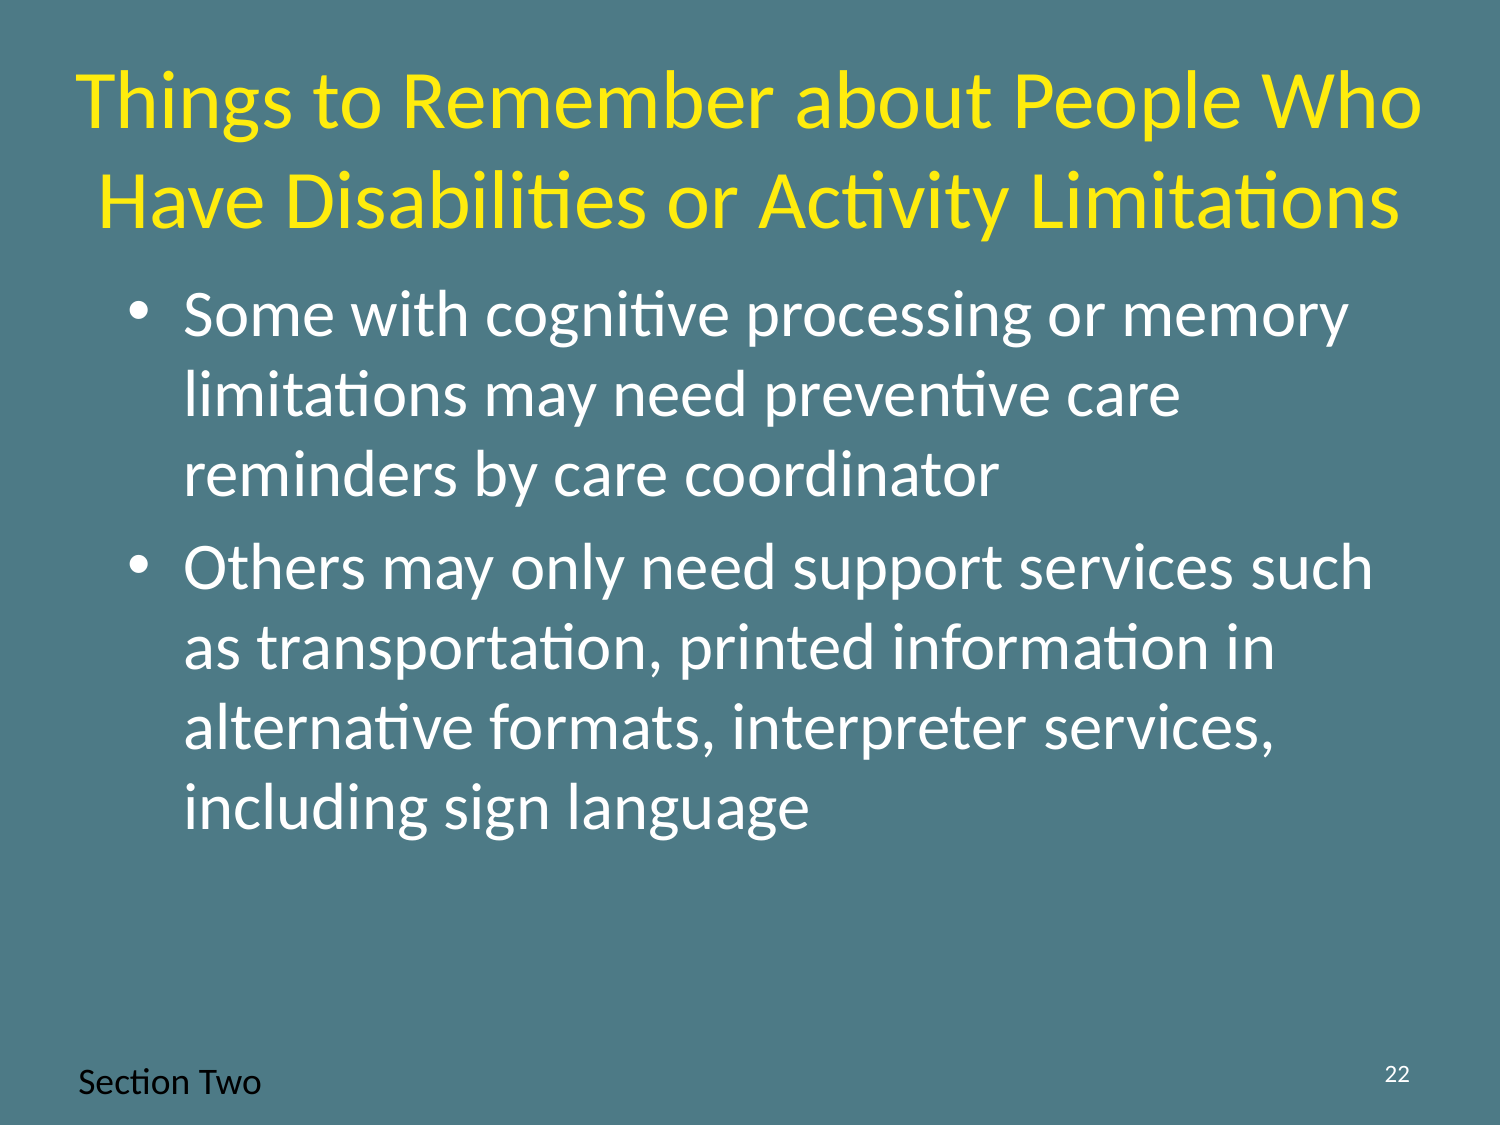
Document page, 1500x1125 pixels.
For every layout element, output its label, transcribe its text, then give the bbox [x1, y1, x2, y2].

text_box Section Two [63, 1049, 278, 1110]
text_box Things to Remember about People Who Have Disabilities or Activity Limitations [0, 37, 1500, 263]
slide_number 22 [1074, 1042, 1425, 1103]
text_box Some with cognitive processing or memory limitations may need preventive care reminders by care coordinator Others may only need support services such as transportation, printed information in alternative formats, interpreter services, including sign language [112, 263, 1400, 950]
